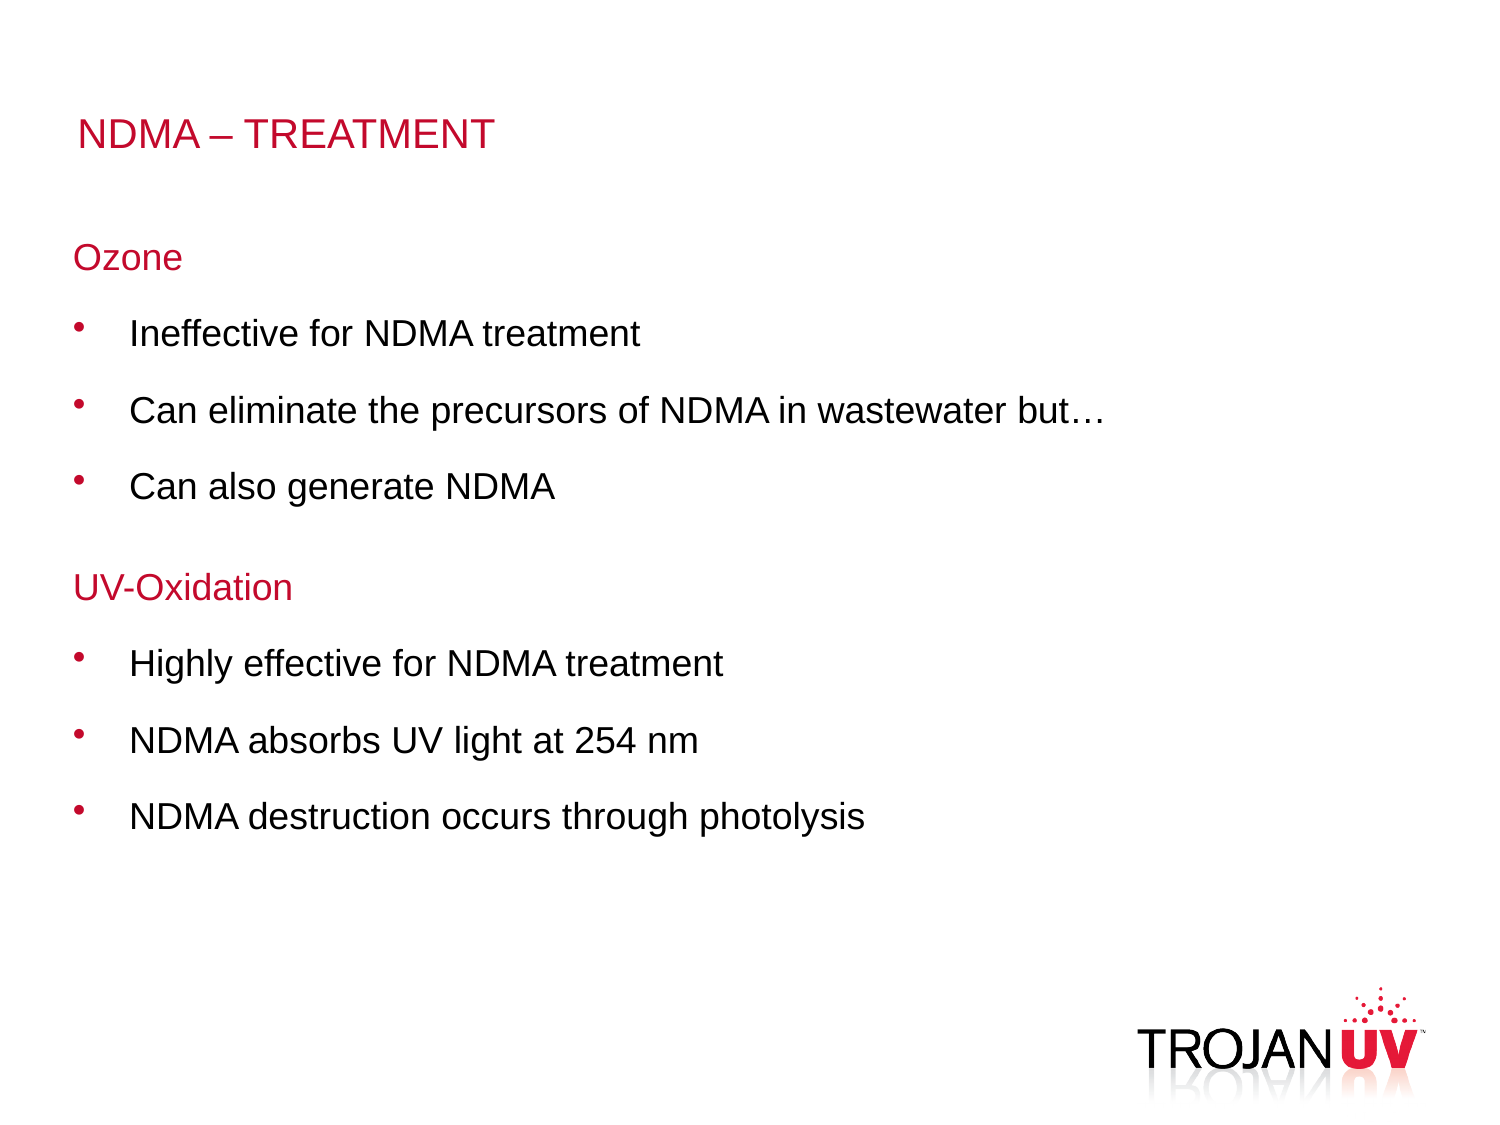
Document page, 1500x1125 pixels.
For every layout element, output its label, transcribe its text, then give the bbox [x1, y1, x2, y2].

list Ozone Ineffective for NDMA treatment Can eliminate the precursors of NDMA in wastewater but… Can also generate NDMA UV-Oxidation Highly effective for NDMA treatment NDMA absorbs UV light at 254 nm NDMA destruction occurs through photolysis [57, 225, 1500, 1125]
title NDMA – TREATMENT [62, 99, 775, 187]
